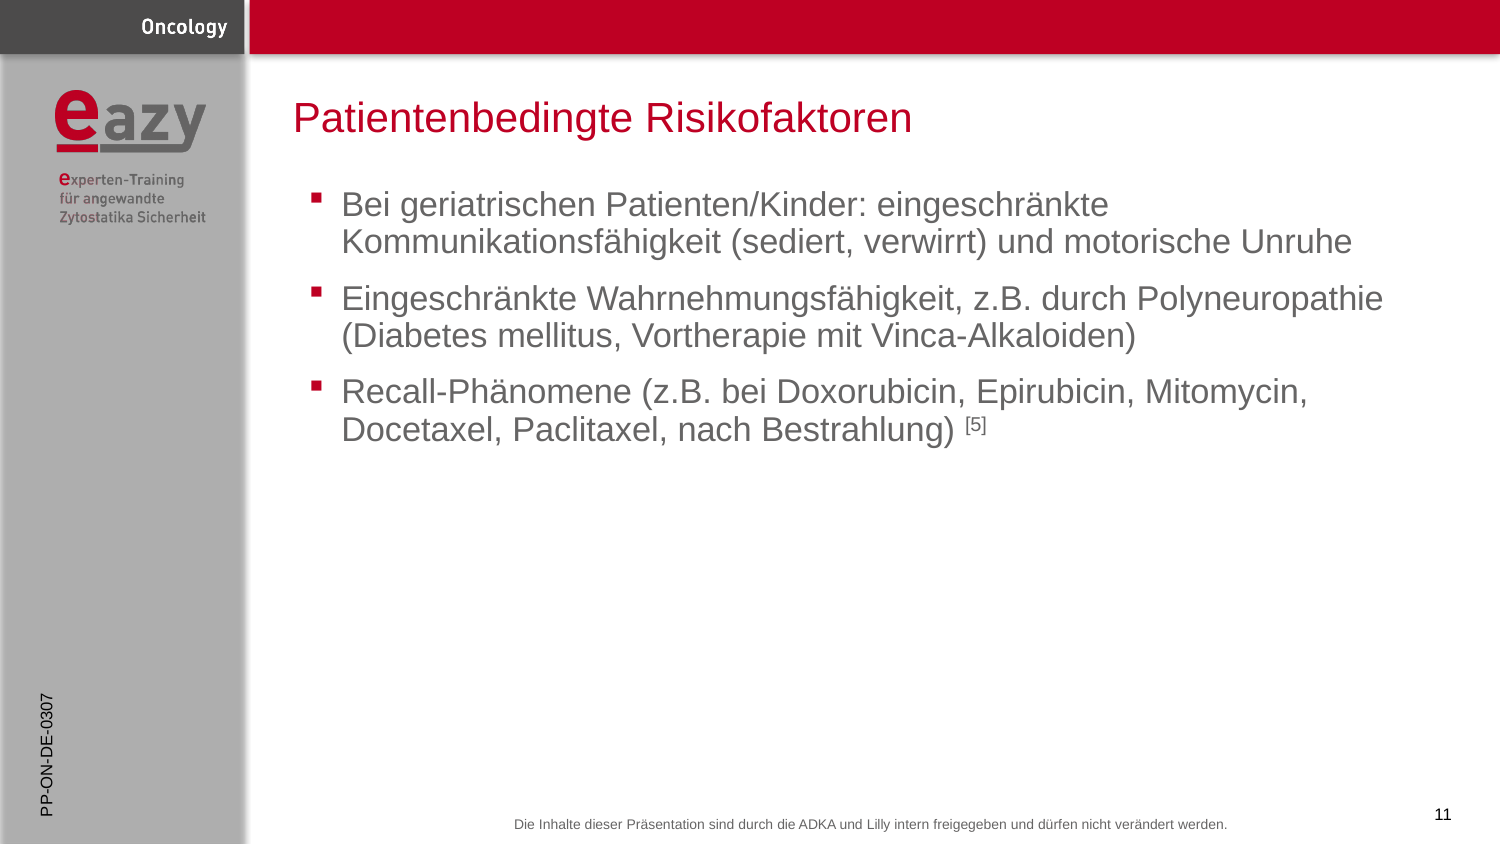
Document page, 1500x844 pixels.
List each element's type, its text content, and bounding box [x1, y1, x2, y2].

list Bei geriatrischen Patienten/Kinder: eingeschränkte Kommunikationsfähigkeit (sediert, verwirrt) und motorische Unruhe Eingeschränkte Wahrnehmungsfähigkeit, z.B. durch Polyneuropathie (Diabetes mellitus, Vortherapie mit Vinca-Alkaloiden) Recall-Phänomene (z.B. bei Doxorubicin, Epirubicin, Mitomycin, Docetaxel, Paclitaxel, nach Bestrahlung) [5] [293, 178, 1449, 772]
slide_number 11 [1353, 796, 1467, 834]
title Patientenbedingte Risikofaktoren [292, 90, 1393, 172]
list PP-ON-DE-0307 [13, 520, 64, 832]
picture [55, 90, 206, 225]
picture [95, 0, 273, 57]
